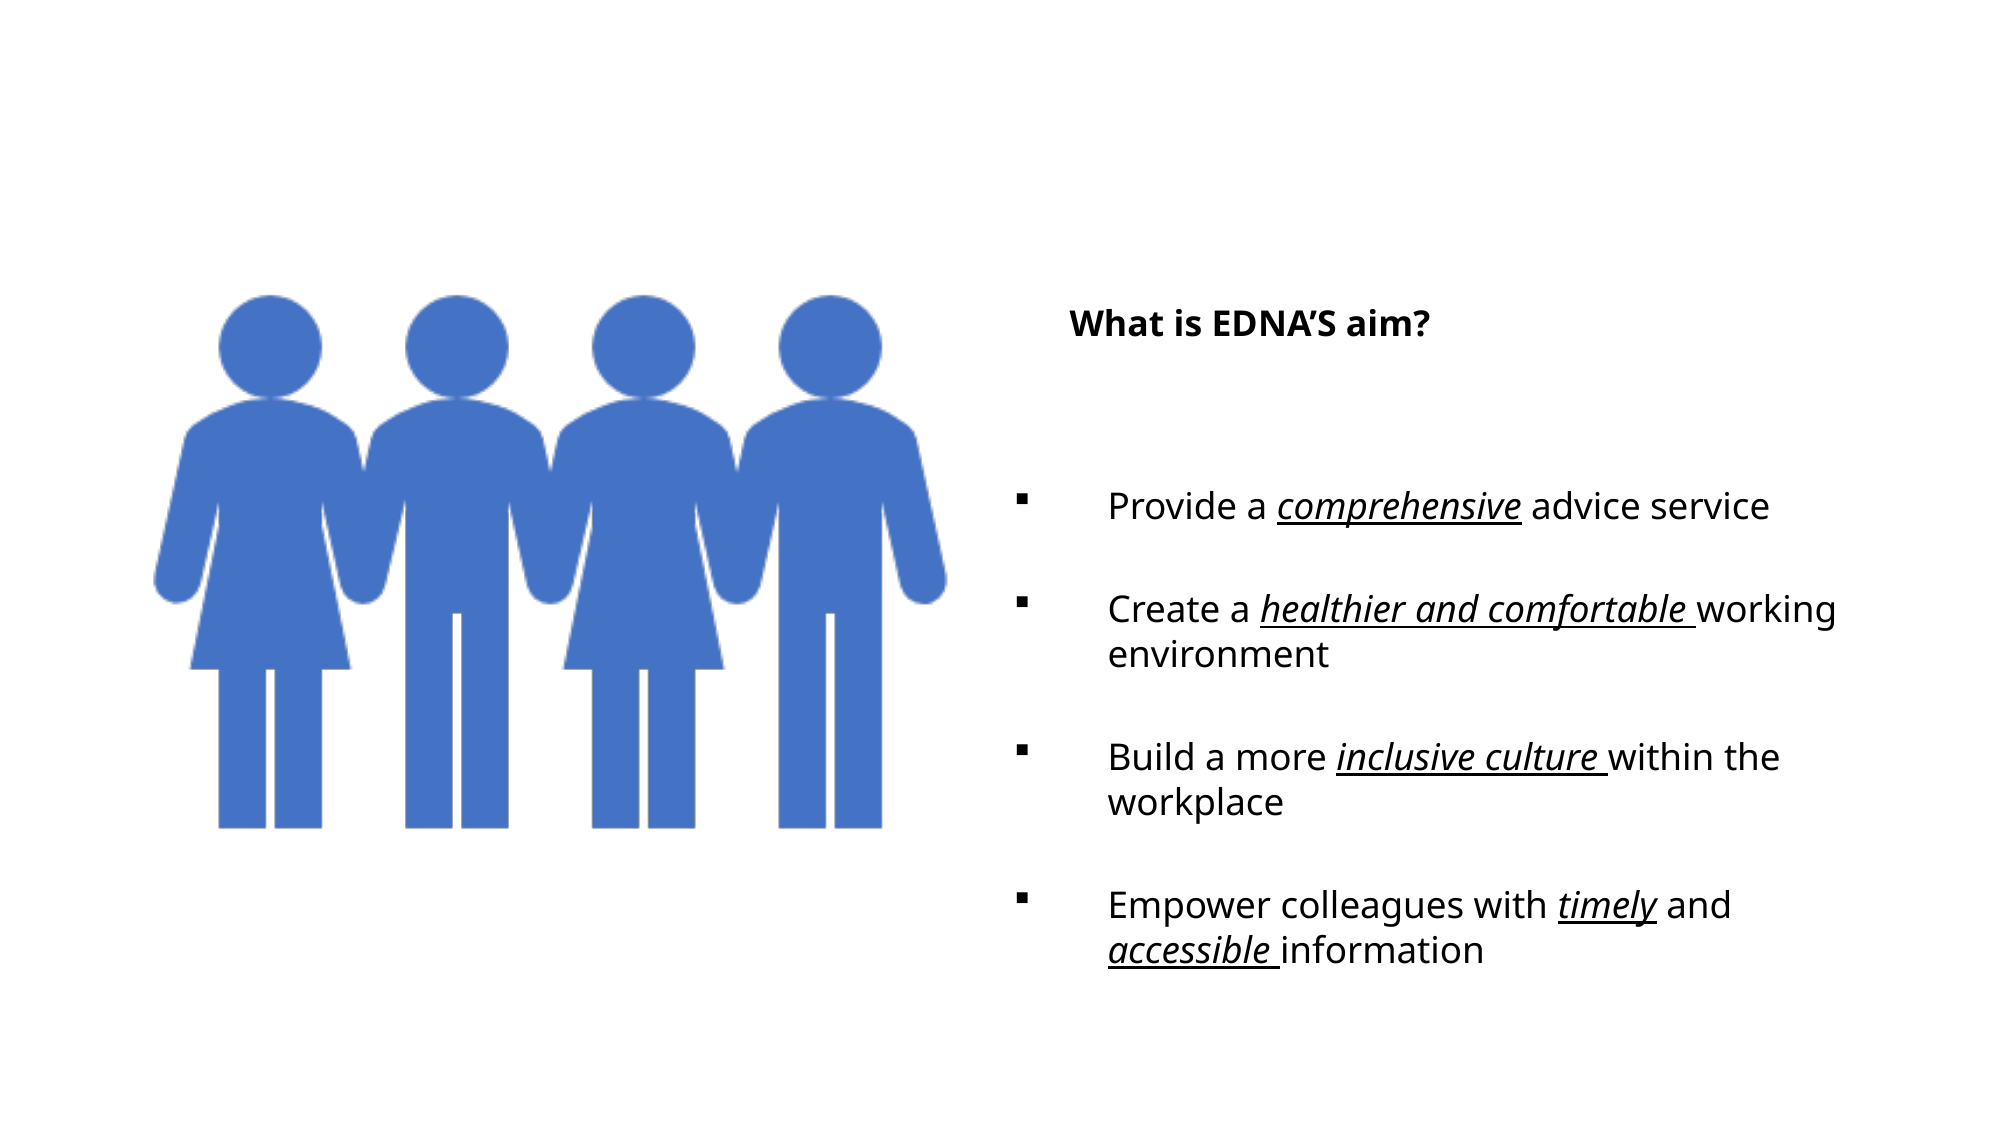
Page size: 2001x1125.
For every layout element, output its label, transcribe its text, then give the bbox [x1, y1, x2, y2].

text_box What is EDNA’S aim? Provide a comprehensive advice service Create a healthier and comfortable working environment Build a more inclusive culture within the workplace Empower colleagues with timely and accessible information [999, 273, 1896, 984]
picture [103, 114, 999, 1011]
